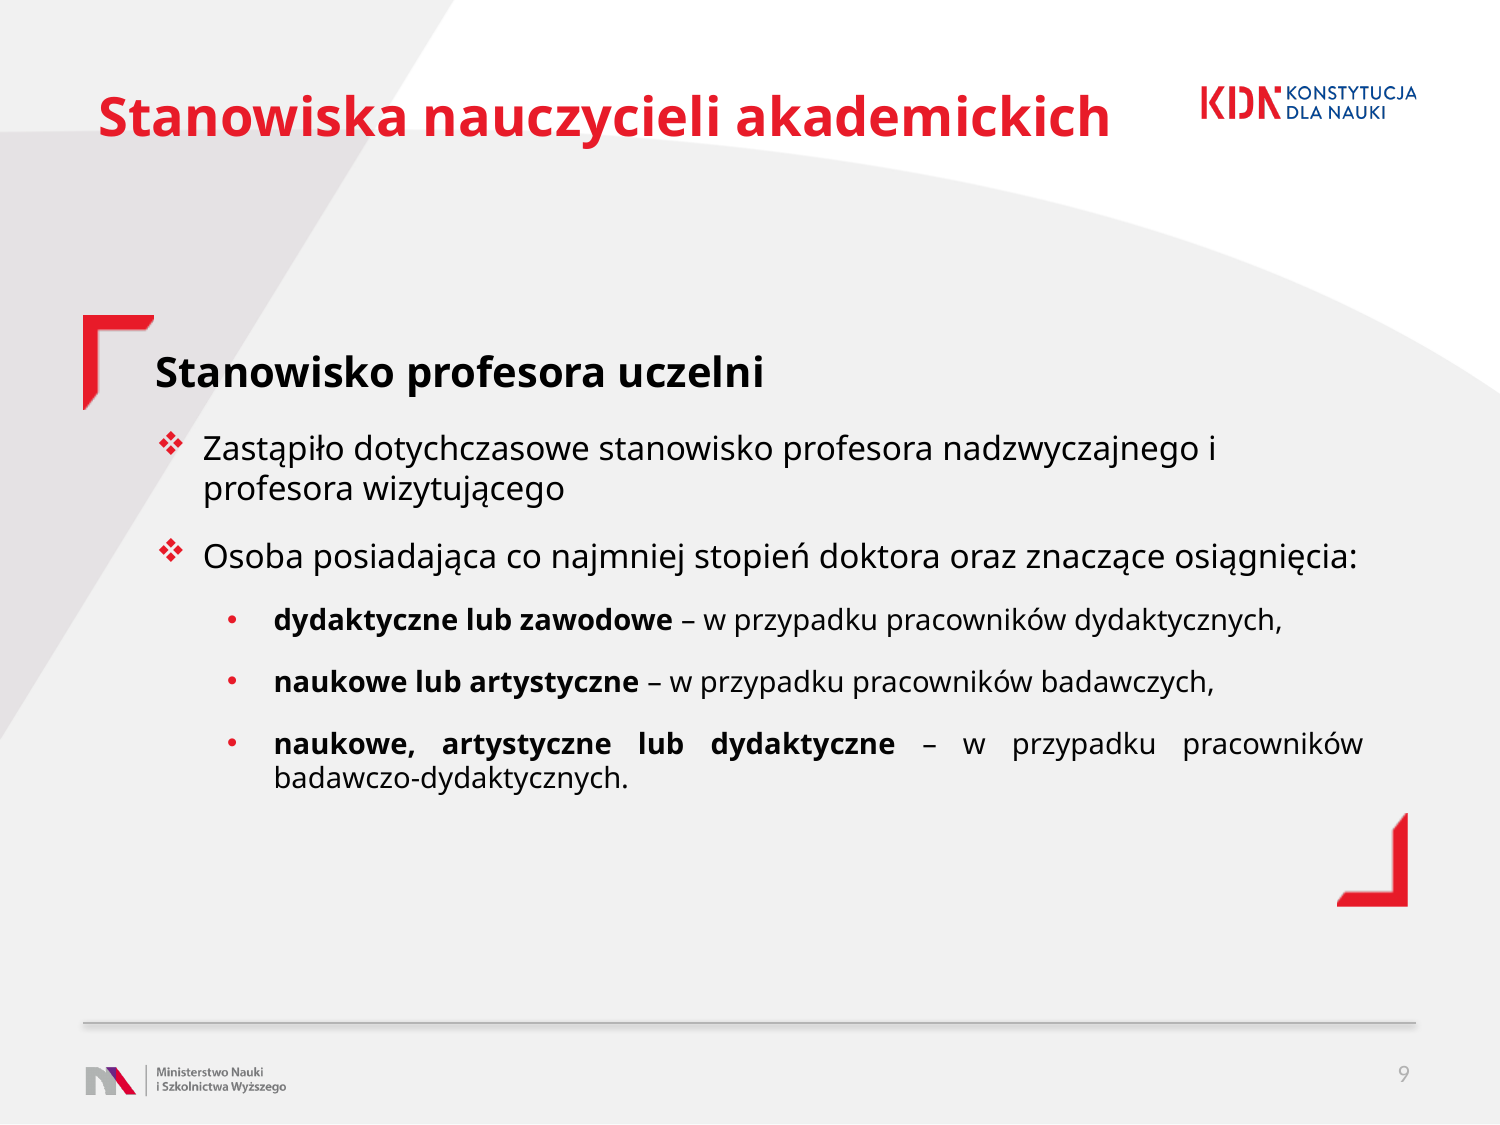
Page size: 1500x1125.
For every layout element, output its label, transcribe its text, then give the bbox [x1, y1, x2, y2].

picture [0, 0, 1500, 1125]
list Zastąpiło dotychczasowe stanowisko profesora nadzwyczajnego i profesora wizytującego Osoba posiadająca co najmniej stopień doktora oraz znaczące osiągnięcia: dydaktyczne lub zawodowe – w przypadku pracowników dydaktycznych, naukowe lub artystyczne – w przypadku pracowników badawczych, naukowe, artystyczne lub dydaktyczne – w przypadku pracowników badawczo-dydaktycznych. [141, 420, 1379, 939]
slide_number 9 [1074, 1042, 1425, 1103]
title Stanowiska nauczycieli akademickich [83, 74, 1170, 143]
text_box Stanowisko profesora uczelni [141, 338, 1052, 403]
